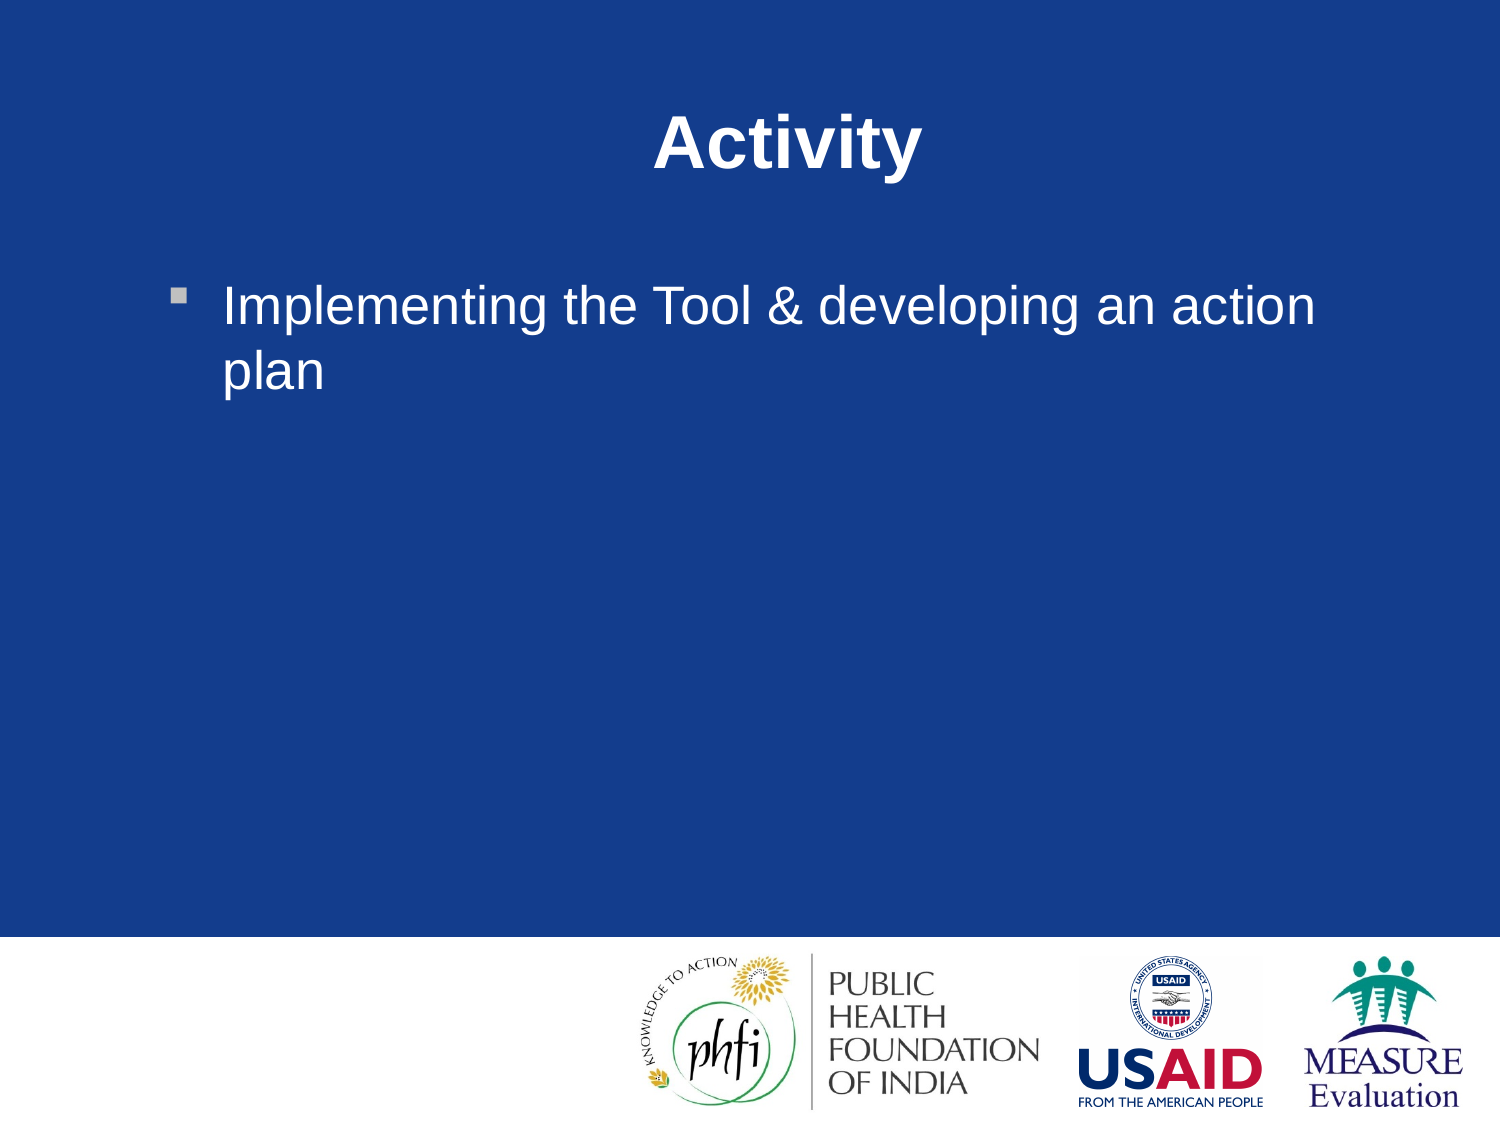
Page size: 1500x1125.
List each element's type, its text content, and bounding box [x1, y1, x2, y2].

list Implementing the Tool & developing an action plan [151, 262, 1425, 913]
picture [1304, 956, 1463, 1107]
title Activity [151, 45, 1425, 233]
picture [1079, 956, 1263, 1107]
picture [631, 947, 1043, 1113]
